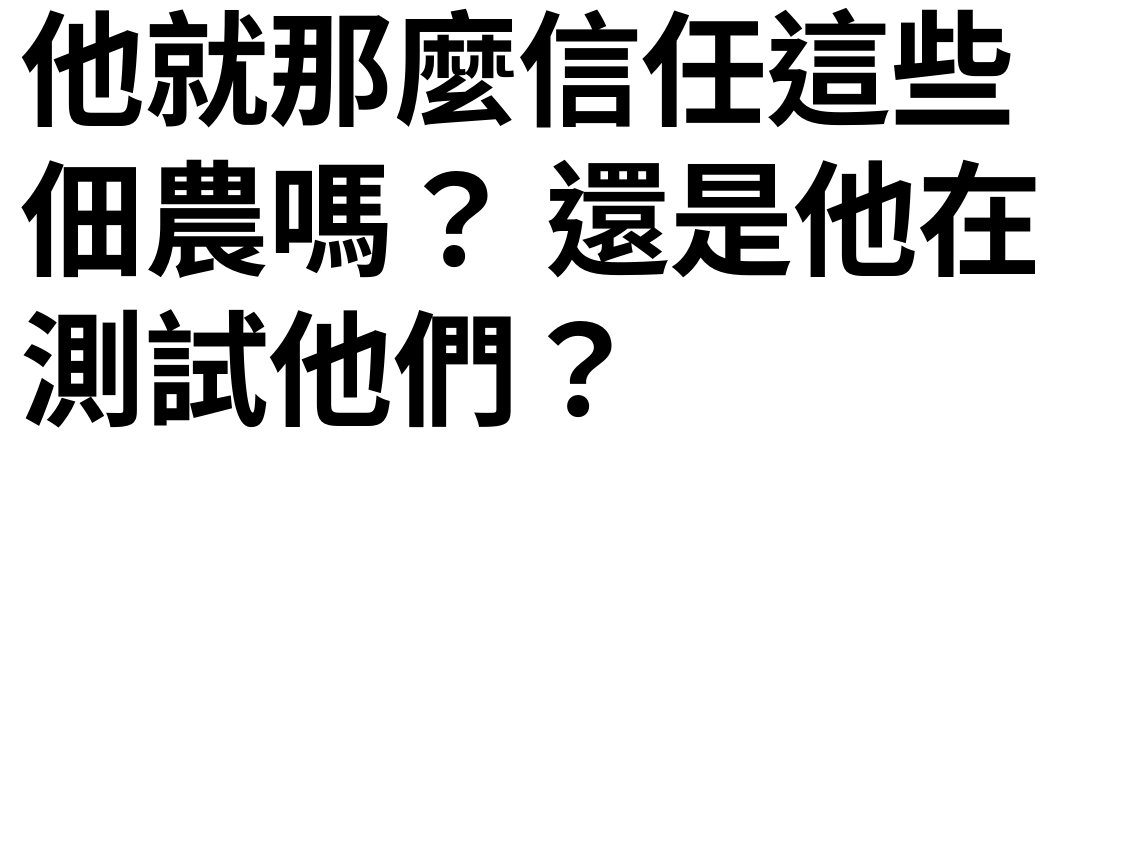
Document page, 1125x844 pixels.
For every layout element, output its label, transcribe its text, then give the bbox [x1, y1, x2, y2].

text_box 他就那麼信任這些佃農嗎？ 還是他在測試他們？ [5, 0, 1125, 449]
